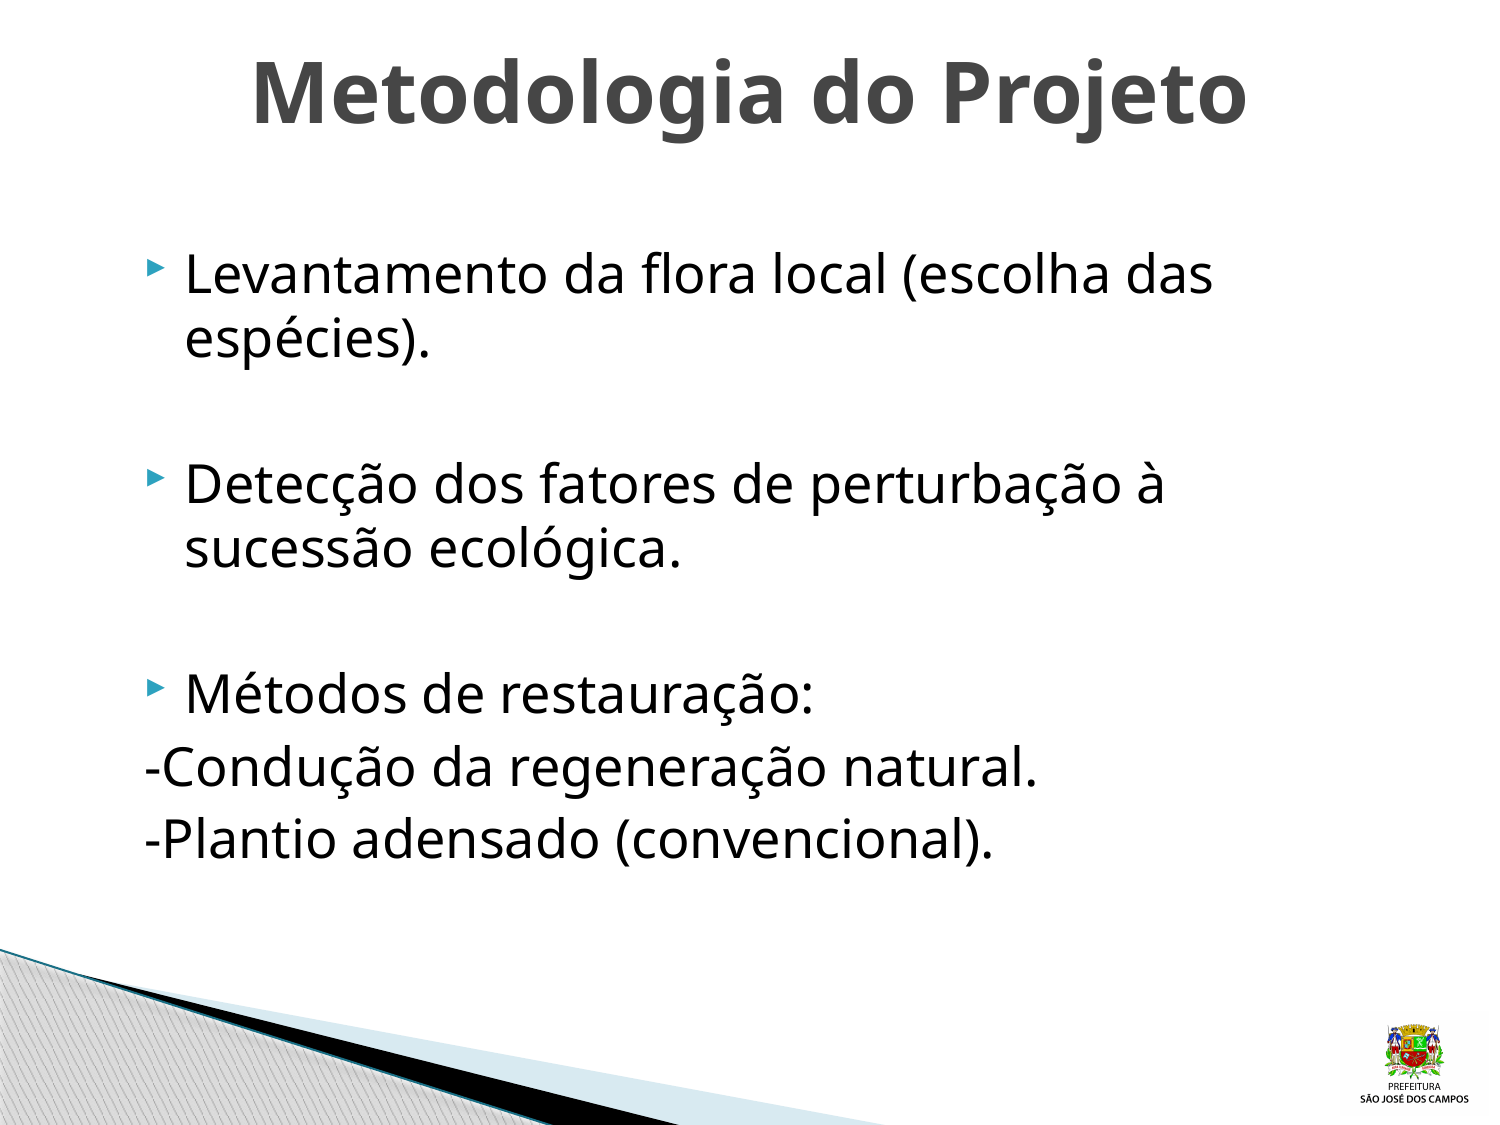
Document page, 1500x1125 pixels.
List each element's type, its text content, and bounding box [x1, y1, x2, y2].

title Metodologia do Projeto [75, 0, 1425, 183]
list Levantamento da flora local (escolha das espécies). Detecção dos fatores de perturbação à sucessão ecológica. Métodos de restauração: -Condução da regeneração natural. -Plantio adensado (convencional). [112, 231, 1412, 880]
picture [1340, 1011, 1489, 1116]
